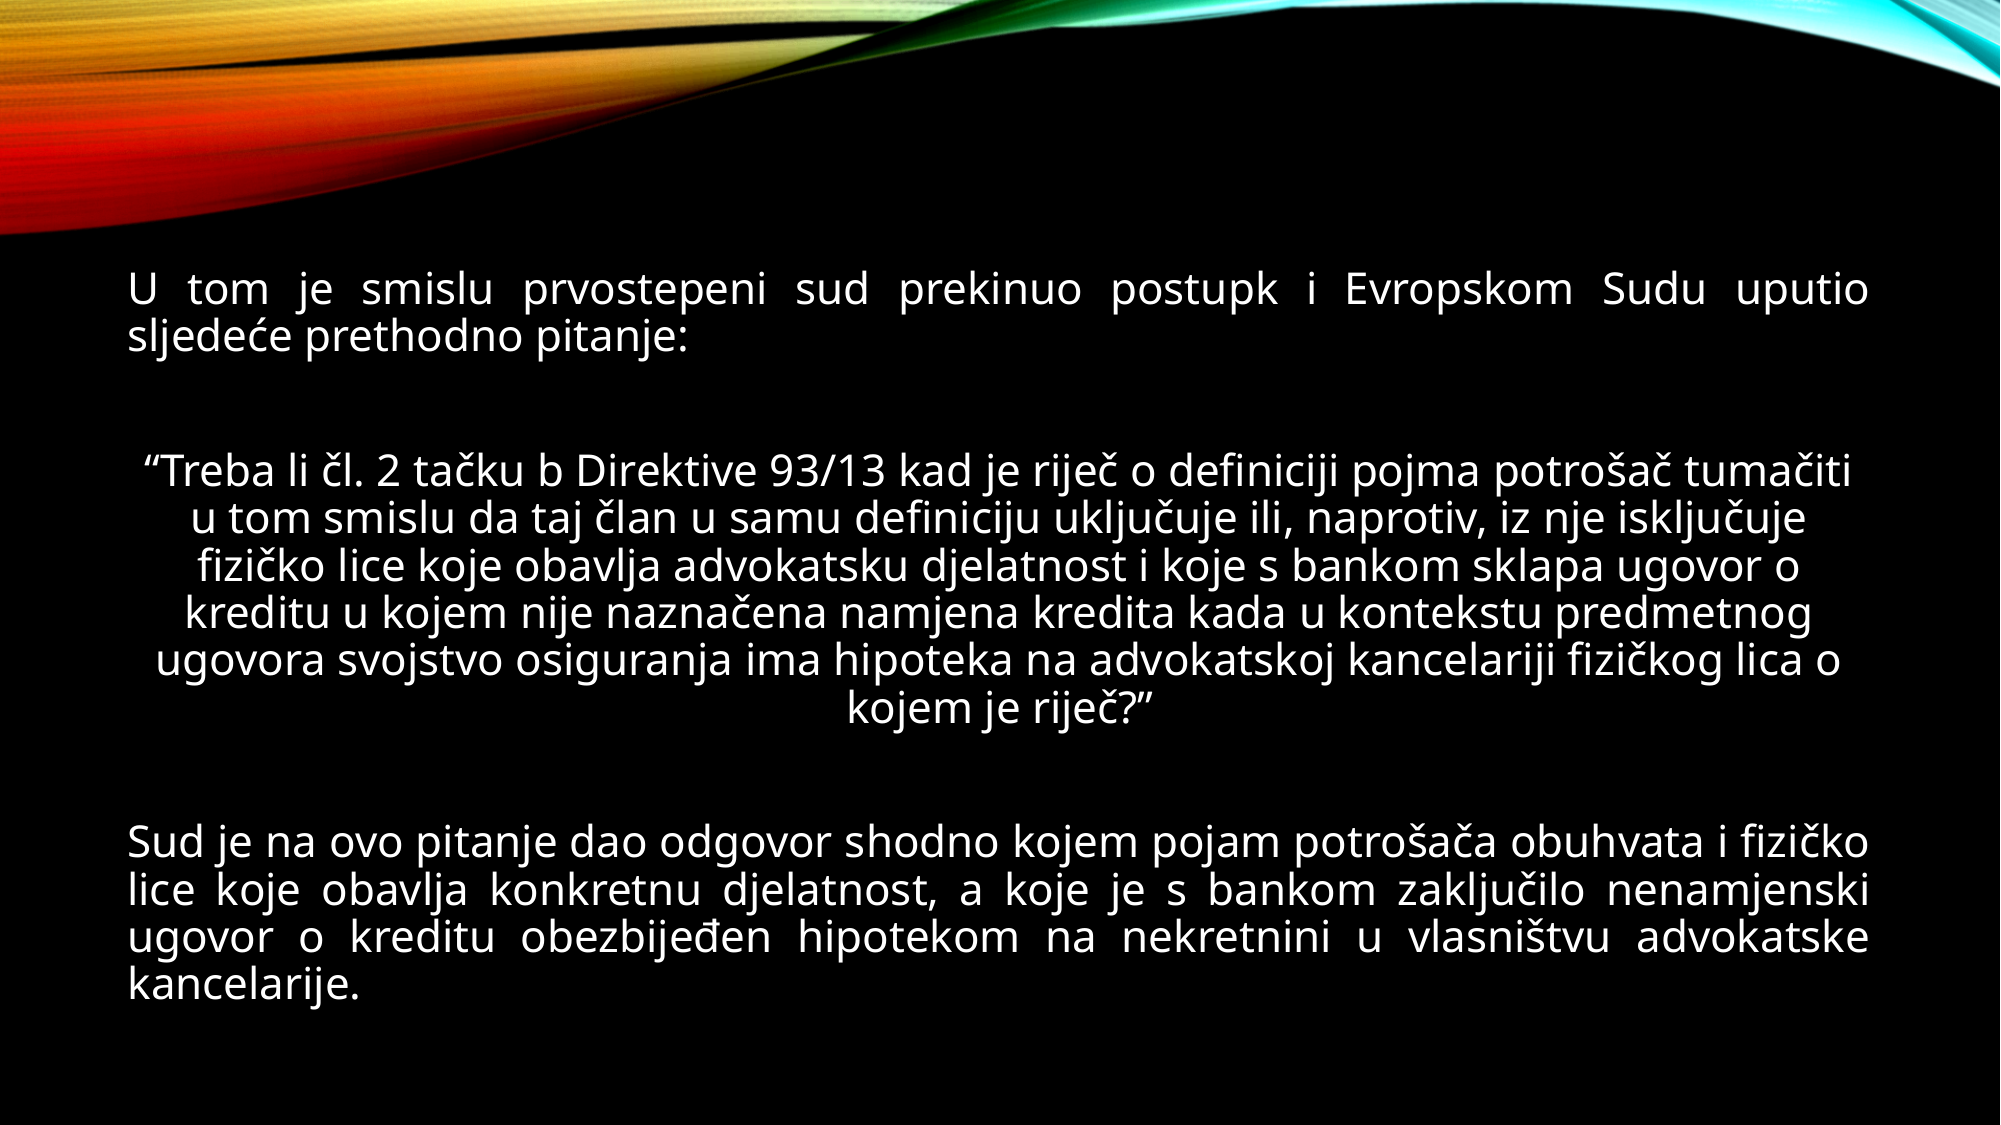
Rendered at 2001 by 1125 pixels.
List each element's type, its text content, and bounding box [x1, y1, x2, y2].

picture [0, 0, 2000, 237]
list U tom je smislu prvostepeni sud prekinuo postupk i Evropskom Sudu uputio sljedeće prethodno pitanje: “Treba li čl. 2 tačku b Direktive 93/13 kad je riječ o definiciji pojma potrošač tumačiti u tom smislu da taj član u samu definiciju uključuje ili, naprotiv, iz nje isključuje fizičko lice koje obavlja advokatsku djelatnost i koje s bankom sklapa ugovor o kreditu u kojem nije naznačena namjena kredita kada u kontekstu predmetnog ugovora svojstvo osiguranja ima hipoteka na advokatskoj kancelariji fizičkog lica o kojem je riječ?” Sud je na ovo pitanje dao odgovor shodno kojem pojam potrošača obuhvata i fizičko lice koje obavlja konkretnu djelatnost, a koje je s bankom zaključilo nenamjenski ugovor o kreditu obezbijeđen hipotekom na nekretnini u vlasništvu advokatske kancelarije. [112, 258, 1888, 1021]
